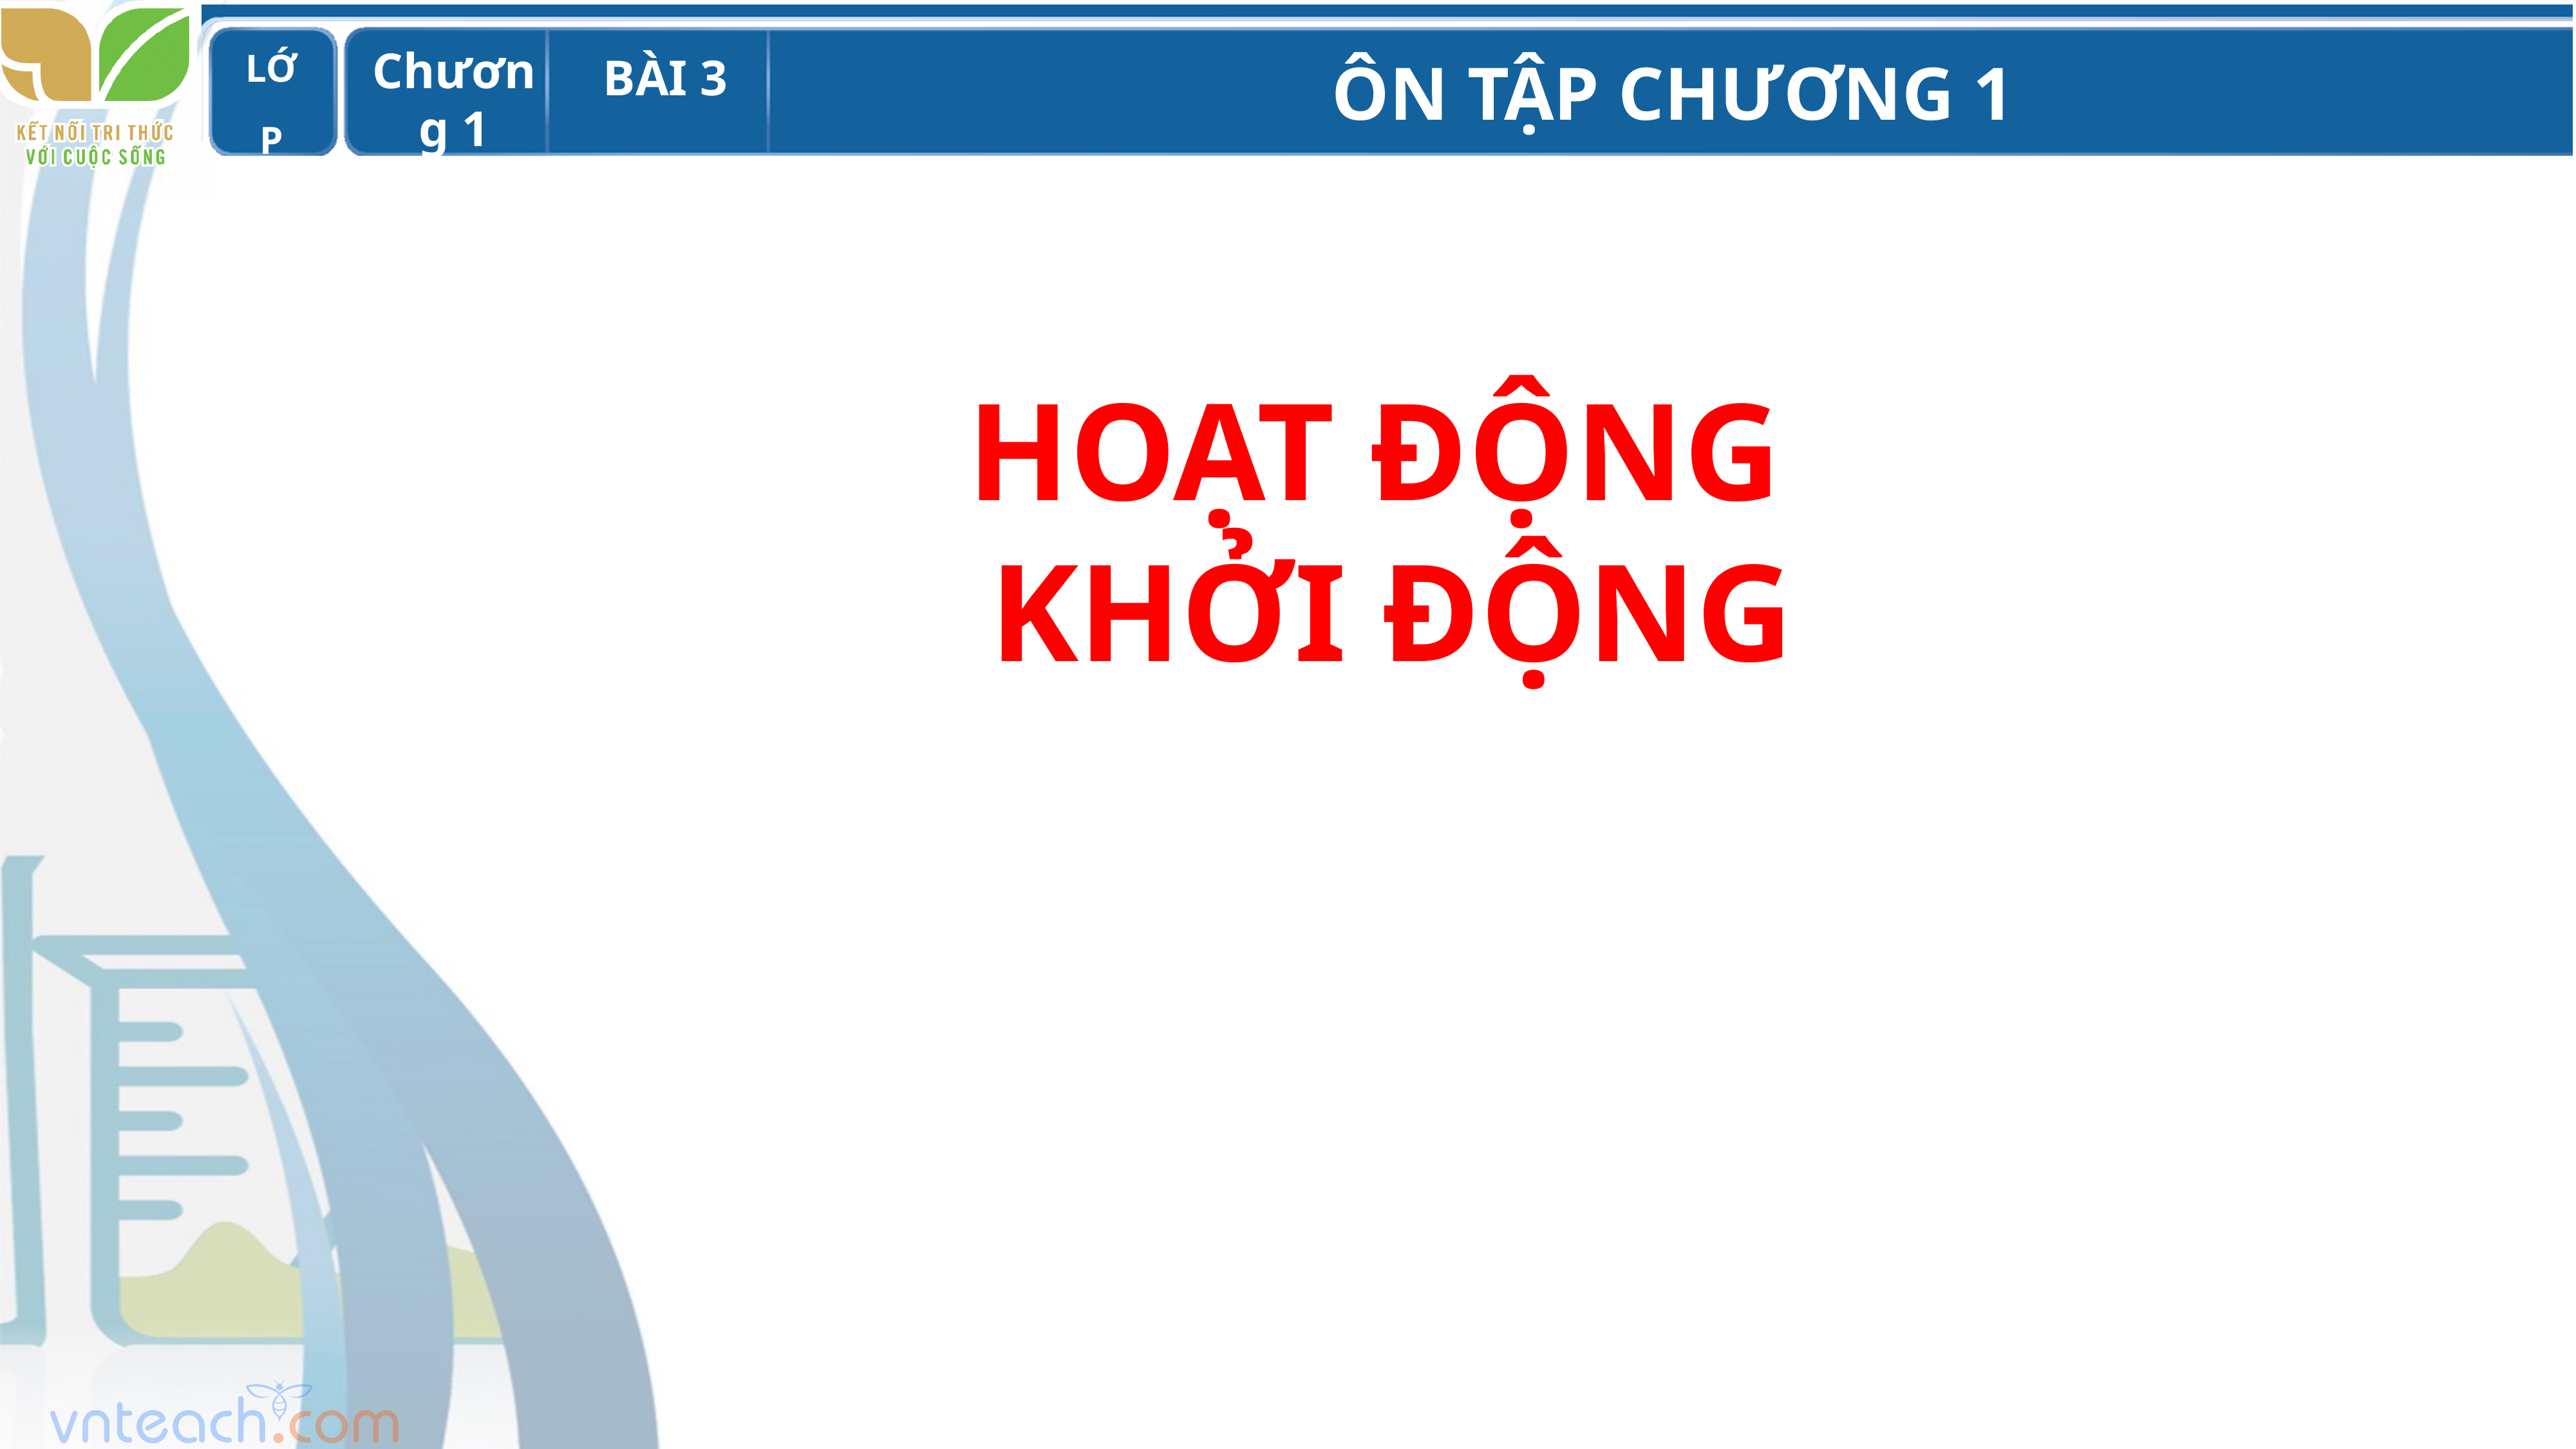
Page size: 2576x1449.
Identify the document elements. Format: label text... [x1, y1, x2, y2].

text_box HOẠT ĐỘNG KHỞI ĐỘNG [479, 361, 2304, 693]
picture [0, 0, 2576, 1449]
